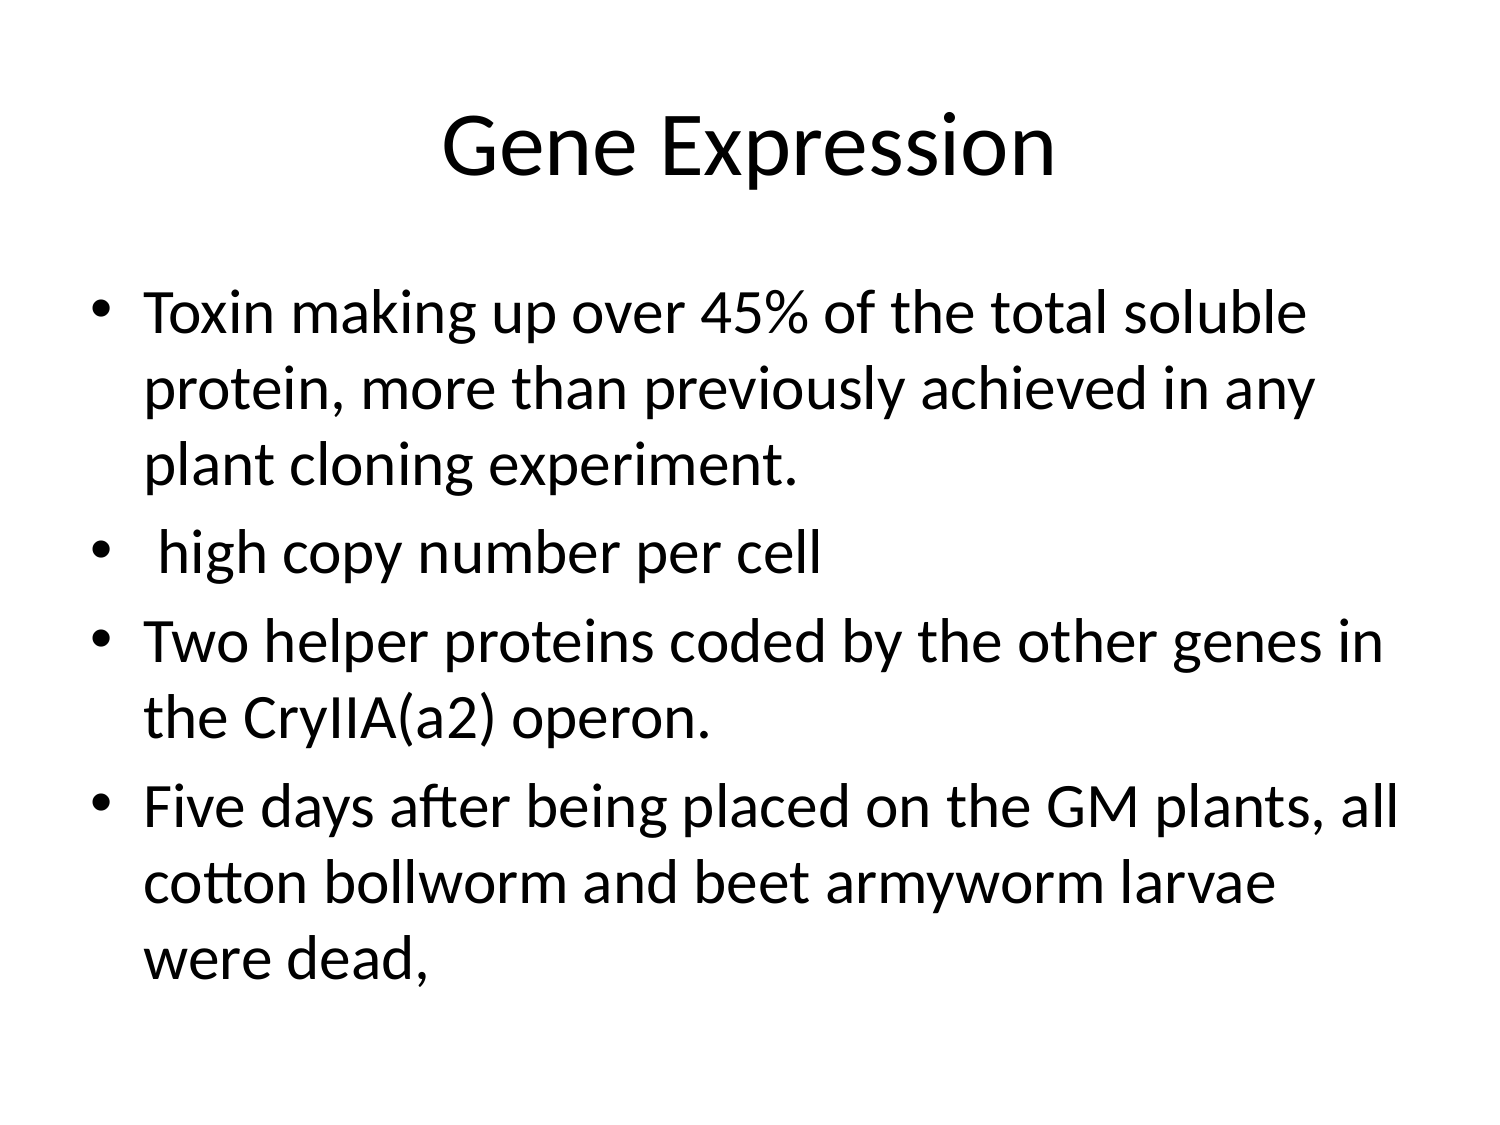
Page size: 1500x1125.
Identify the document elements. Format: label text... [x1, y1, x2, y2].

list Toxin making up over 45% of the total soluble protein, more than previously achieved in any plant cloning experiment. high copy number per cell Two helper proteins coded by the other genes in the CryIIA(a2) operon. Five days after being placed on the GM plants, all cotton bollworm and beet armyworm larvae were dead, [75, 262, 1425, 1005]
title Gene Expression [75, 45, 1425, 233]
